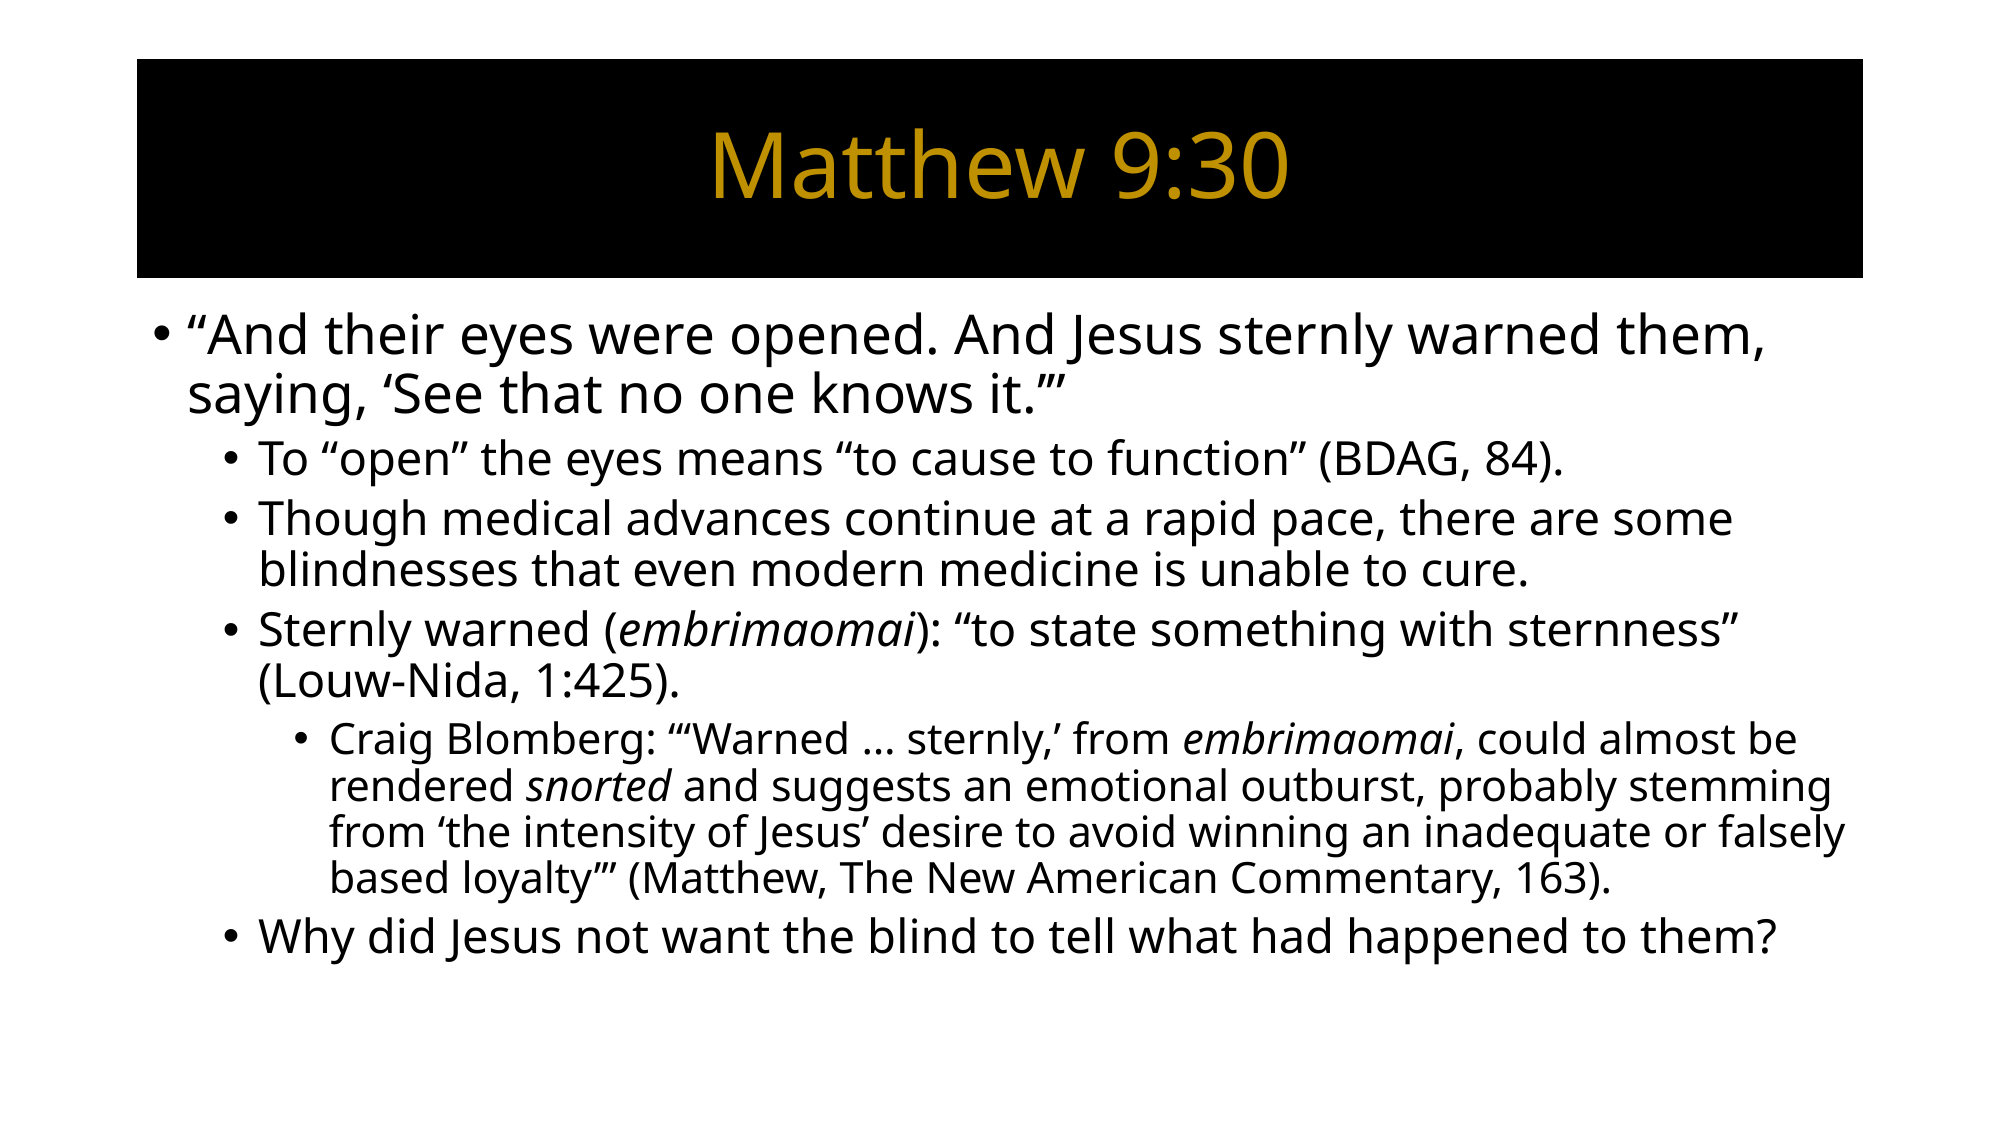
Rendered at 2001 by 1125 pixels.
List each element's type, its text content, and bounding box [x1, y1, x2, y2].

title Matthew 9:30 [137, 59, 1863, 278]
list “And their eyes were opened. And Jesus sternly warned them, saying, ‘See that no one knows it.’” To “open” the eyes means “to cause to function” (BDAG, 84). Though medical advances continue at a rapid pace, there are some blindnesses that even modern medicine is unable to cure. Sternly warned (embrimaomai): “to state something with sternness” (Louw-Nida, 1:425). Craig Blomberg: “‘Warned … sternly,’ from embrimaomai, could almost be rendered snorted and suggests an emotional outburst, probably stemming from ‘the intensity of Jesus’ desire to avoid winning an inadequate or falsely based loyalty’” (Matthew, The New American Commentary, 163). Why did Jesus not want the blind to tell what had happened to them? [137, 299, 1863, 1014]
